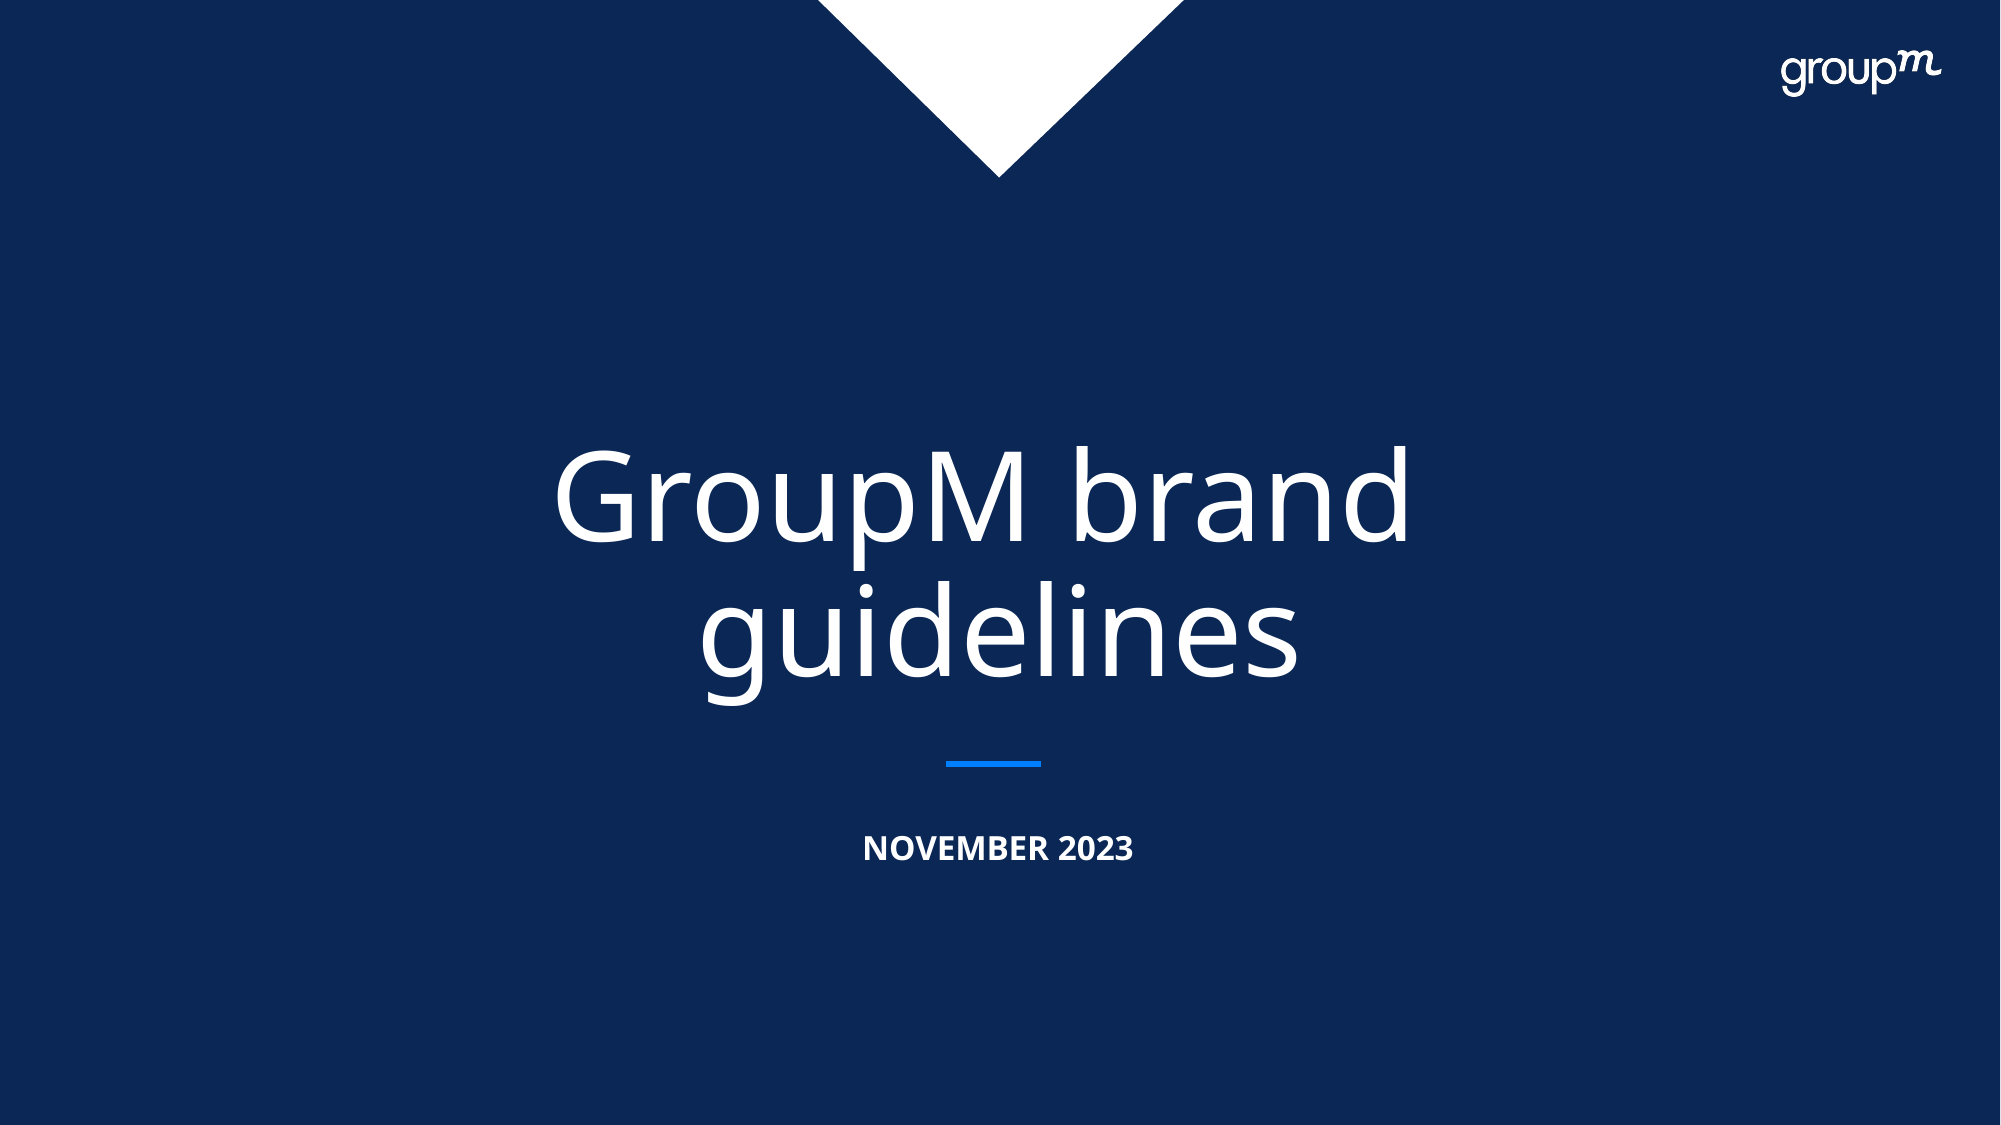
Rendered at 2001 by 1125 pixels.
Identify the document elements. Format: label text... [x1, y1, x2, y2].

picture [1781, 50, 1942, 97]
text_box NOVEMBER 2023 [541, 823, 1455, 874]
title GroupM brand guidelines [155, 428, 1845, 709]
